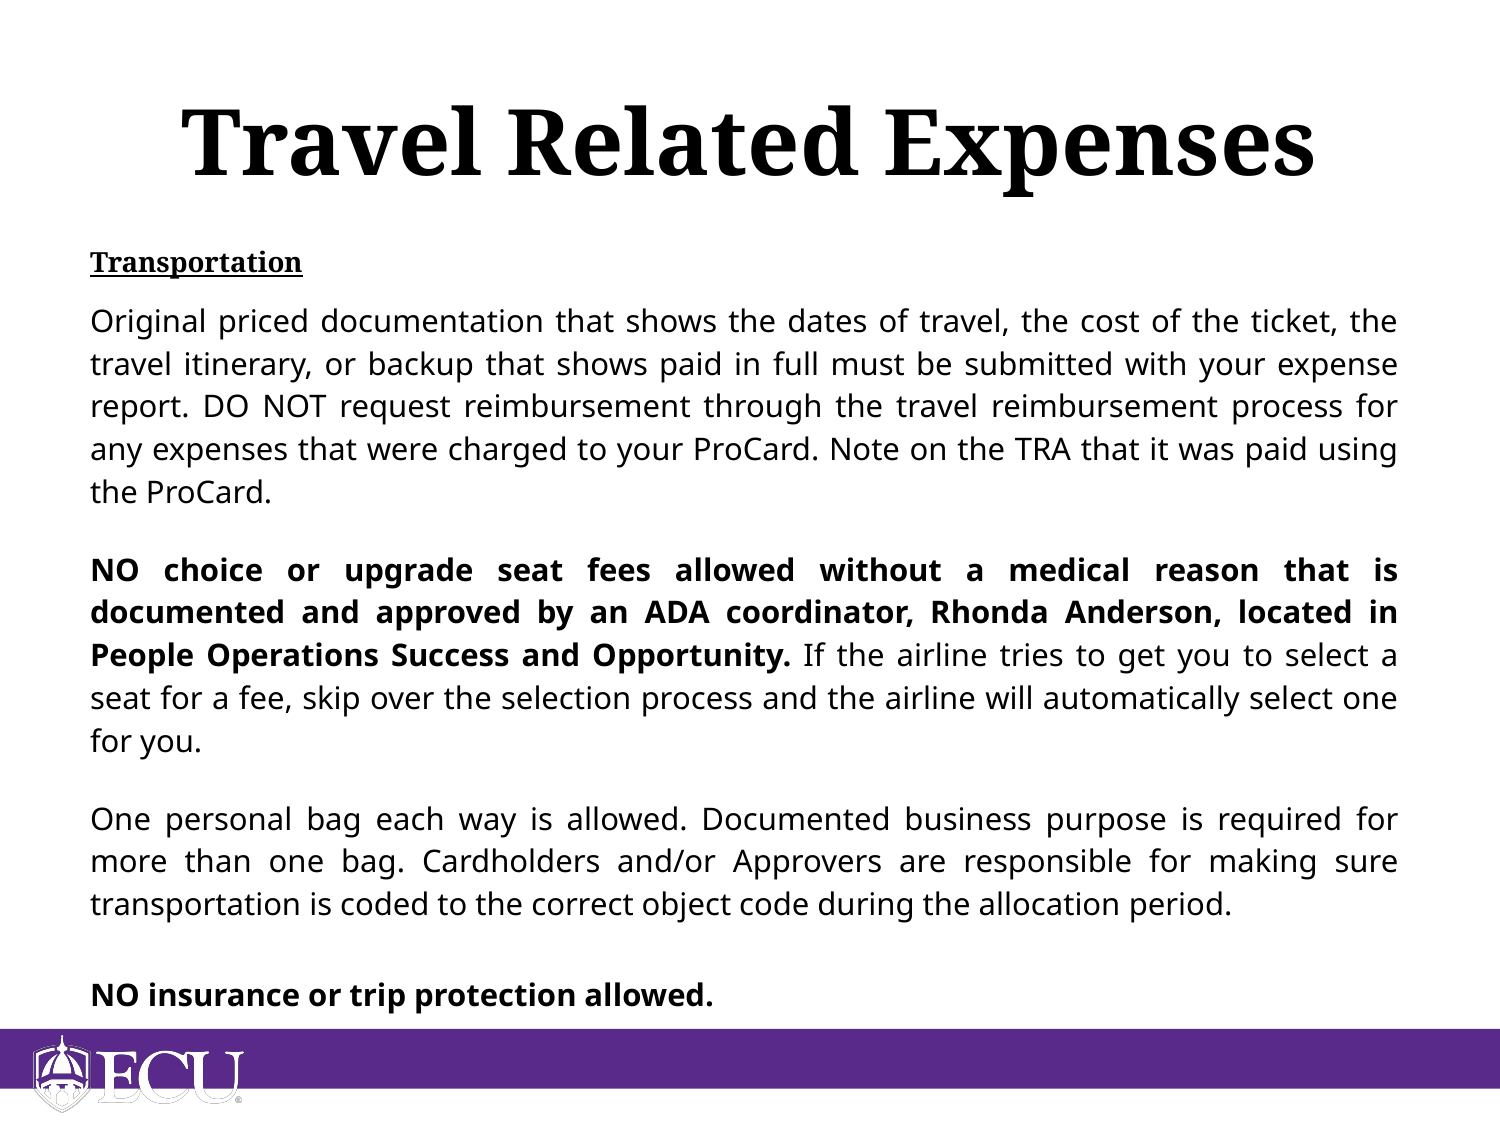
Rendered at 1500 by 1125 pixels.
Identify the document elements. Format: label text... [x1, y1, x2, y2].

title Travel Related Expenses [75, 45, 1425, 232]
picture [33, 1035, 244, 1113]
text_box [0, 1028, 1500, 1089]
list Transportation Original priced documentation that shows the dates of travel, the cost of the ticket, the travel itinerary, or backup that shows paid in full must be submitted with your expense report. DO NOT request reimbursement through the travel reimbursement process for any expenses that were charged to your ProCard. Note on the TRA that it was paid using the ProCard. NO choice or upgrade seat fees allowed without a medical reason that is documented and approved by an ADA coordinator, Rhonda Anderson, located in People Operations Success and Opportunity. If the airline tries to get you to select a seat for a fee, skip over the selection process and the airline will automatically select one for you. One personal bag each way is allowed. Documented business purpose is required for more than one bag. Cardholders and/or Approvers are responsible for making sure transportation is coded to the correct object code during the allocation period. NO insurance or trip protection allowed. [75, 232, 1425, 1022]
